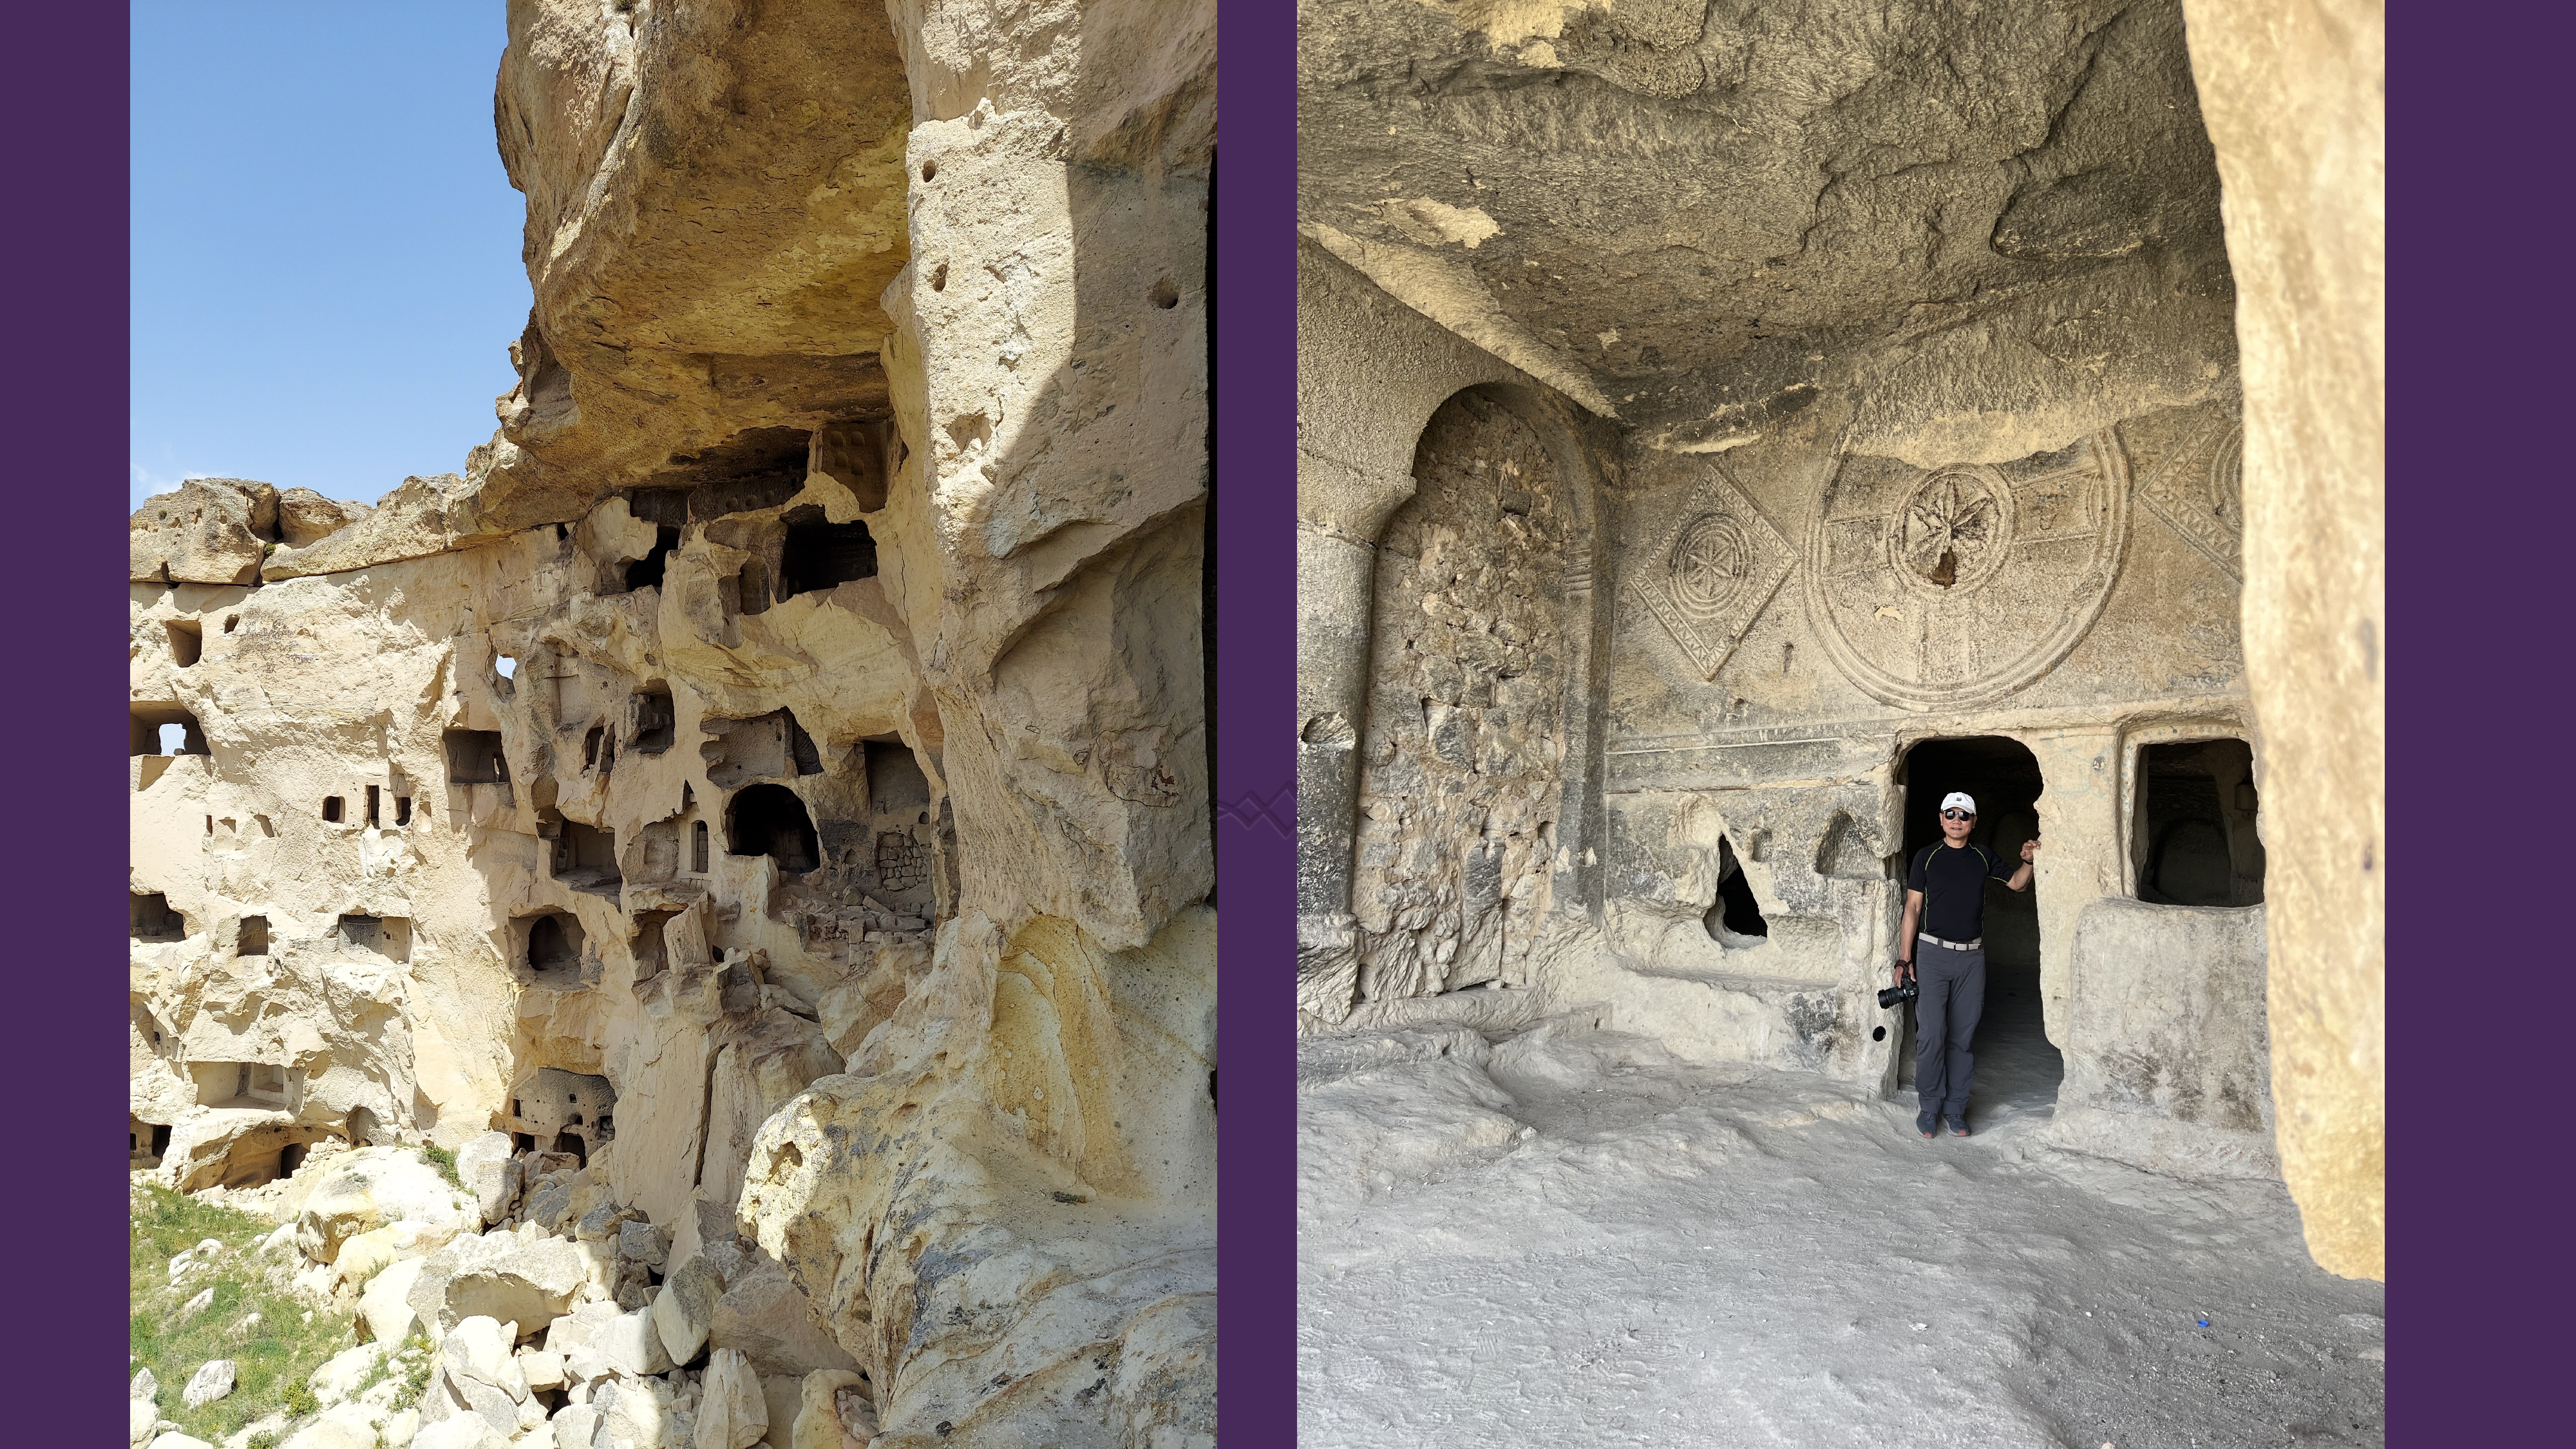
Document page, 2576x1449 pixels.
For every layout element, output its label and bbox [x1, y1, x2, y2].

picture [129, 0, 2385, 1449]
